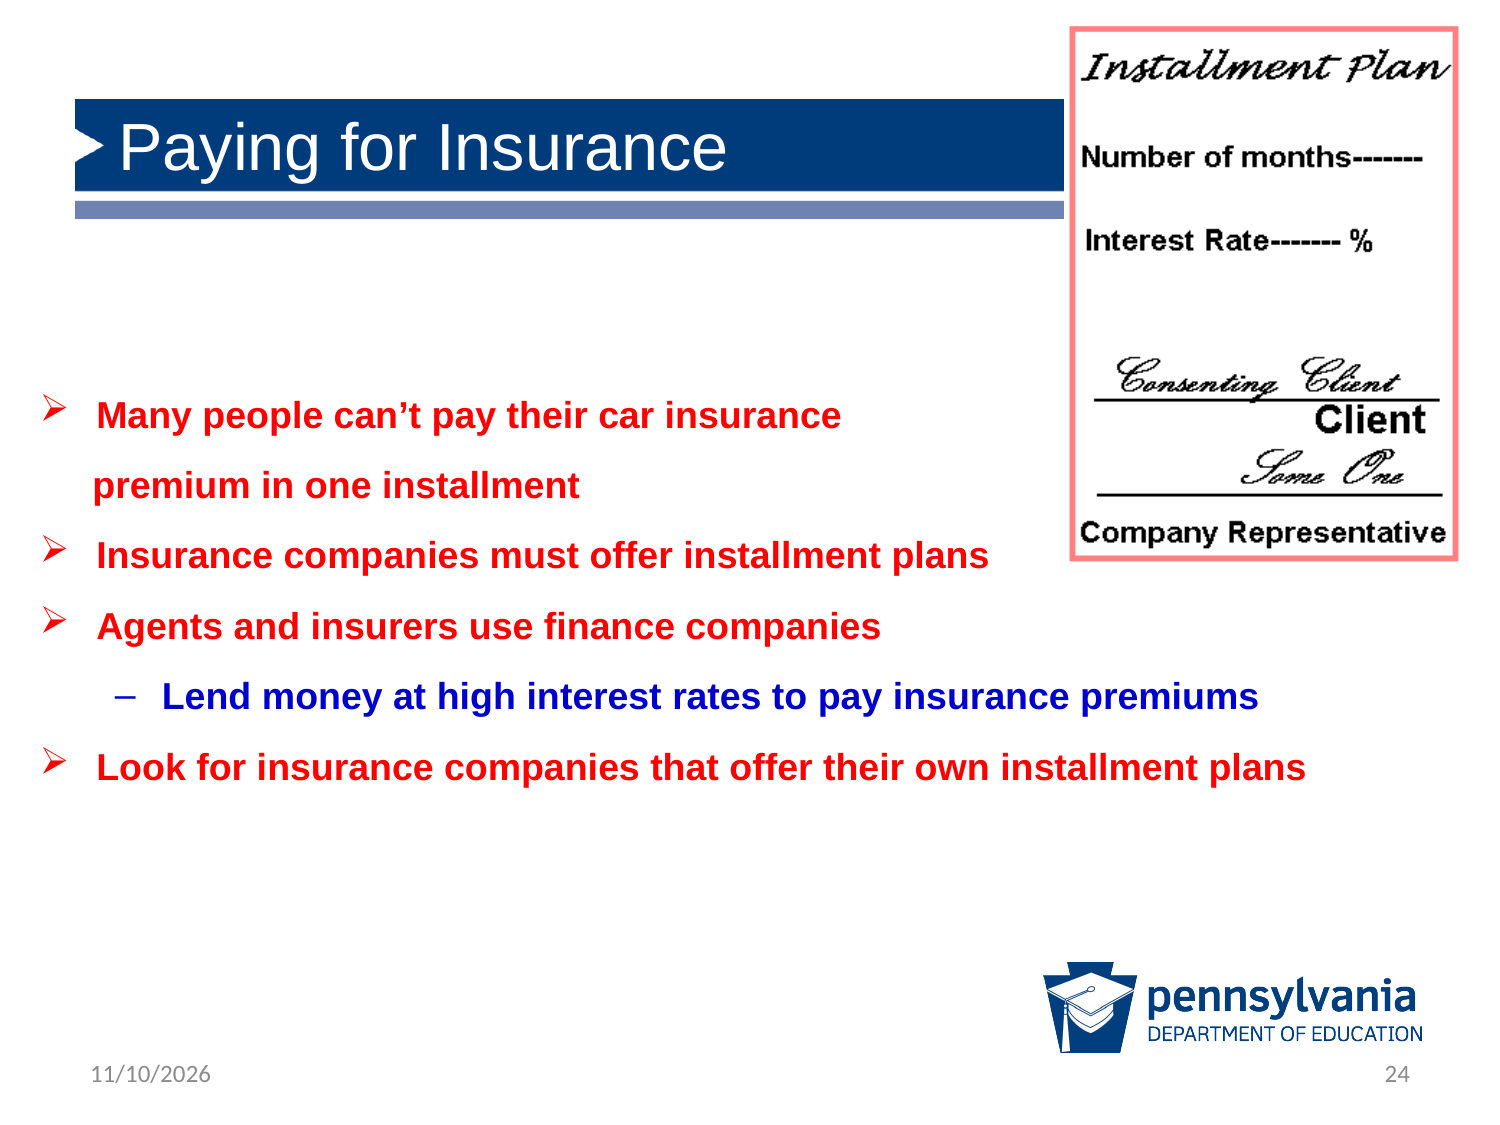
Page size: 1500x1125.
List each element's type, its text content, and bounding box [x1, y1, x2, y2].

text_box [1064, 22, 1463, 573]
text_box Many people can’t pay their car insurance premium in one installment Insurance companies must offer installment plans Agents and insurers use finance companies Lend money at high interest rates to pay insurance premiums Look for insurance companies that offer their own installment plans [24, 365, 1325, 916]
slide_number 24 [1074, 1042, 1425, 1103]
picture [1043, 962, 1422, 1053]
title Paying for Insurance [75, 50, 1059, 238]
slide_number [75, 1042, 425, 1103]
